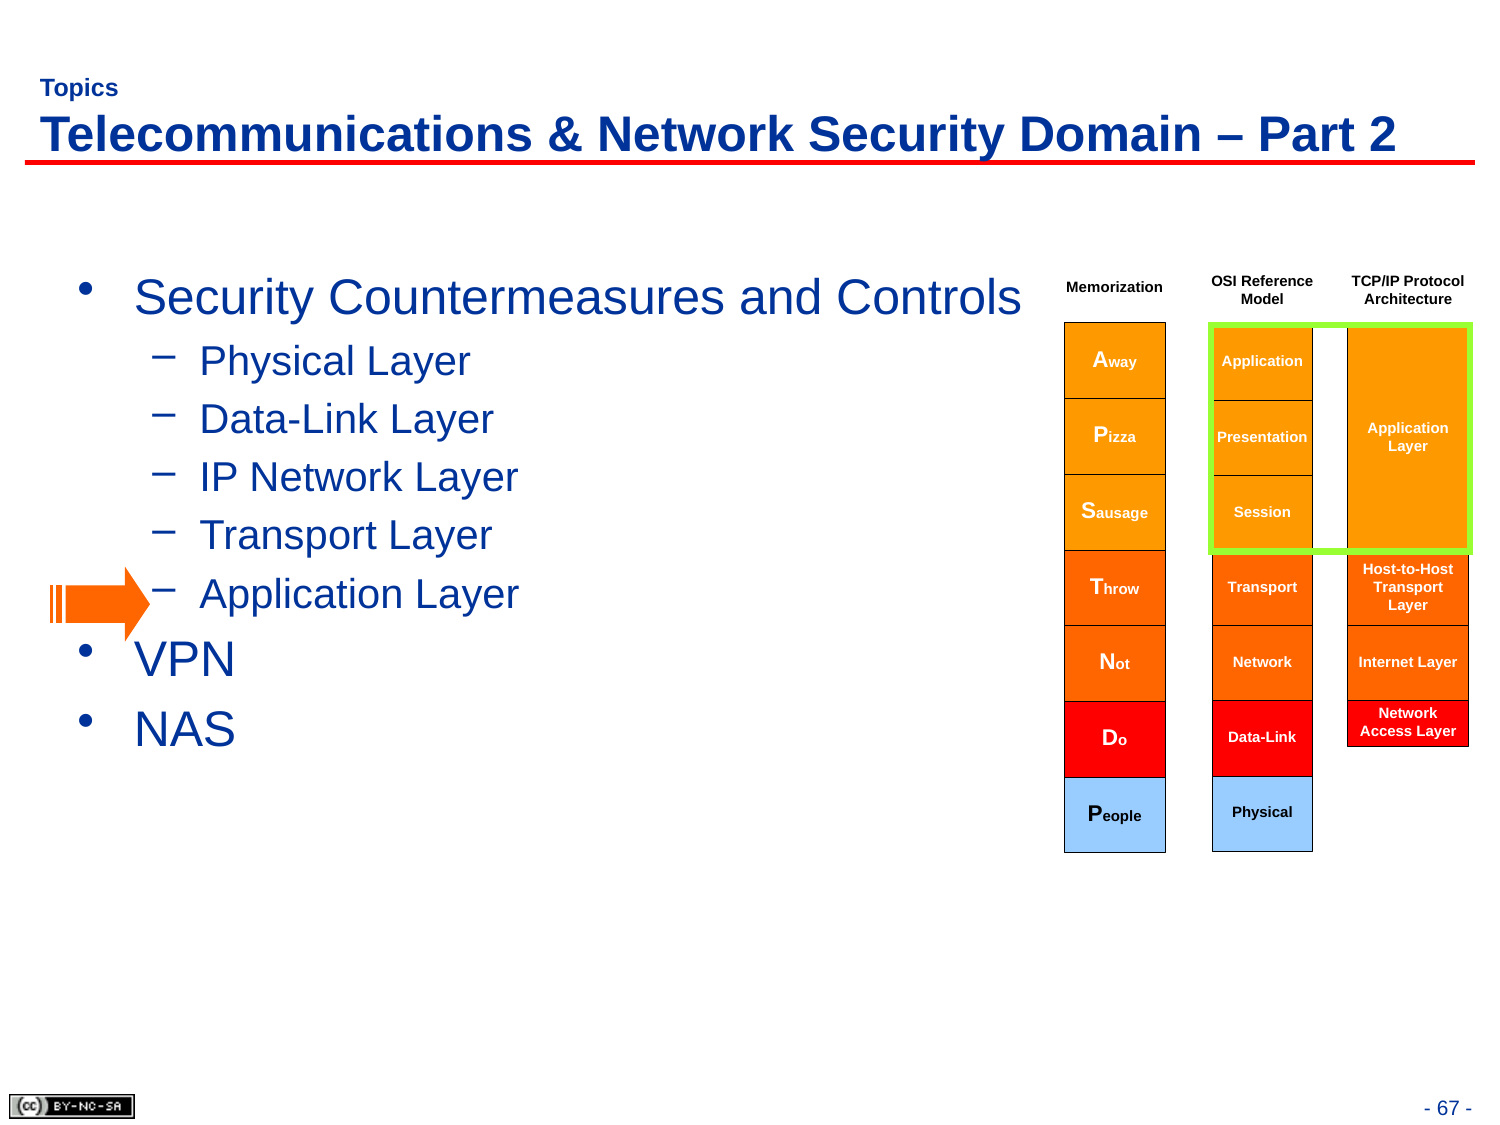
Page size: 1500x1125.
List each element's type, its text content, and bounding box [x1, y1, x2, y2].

slide_number - 67 - [1287, 1087, 1488, 1125]
text_box [56, 585, 63, 623]
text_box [1040, 267, 1189, 856]
text_box [65, 566, 151, 642]
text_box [1192, 270, 1482, 854]
list Security Countermeasures and Controls Physical Layer Data-Link Layer IP Network Layer Transport Layer Application Layer VPN NAS [62, 187, 1101, 938]
text_box [50, 585, 54, 623]
picture [9, 1094, 135, 1119]
title Topics Telecommunications & Network Security Domain – Part 2 [24, 0, 1476, 169]
